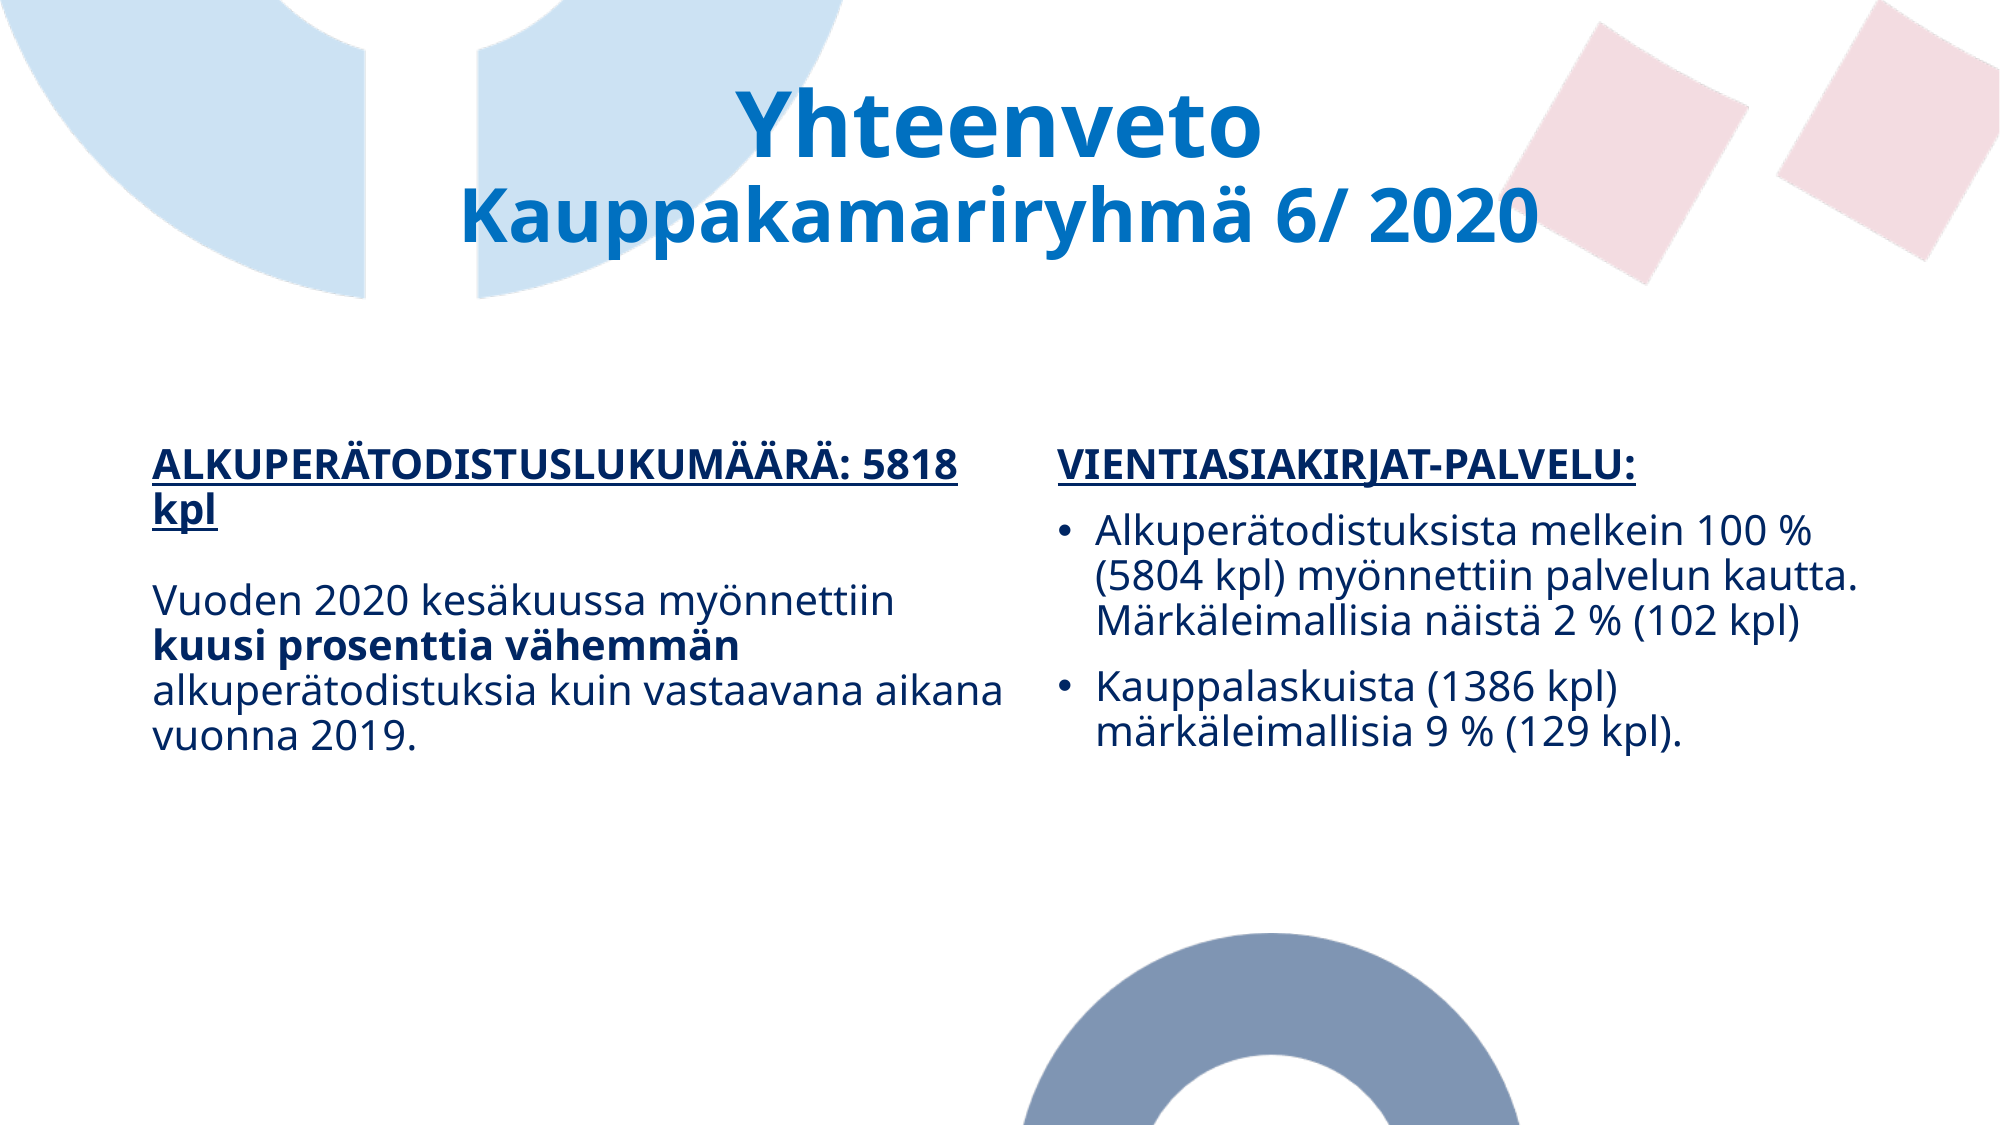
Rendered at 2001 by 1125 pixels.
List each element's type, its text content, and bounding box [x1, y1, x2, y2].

list VIENTIASIAKIRJAT-PALVELU: Alkuperätodistuksista melkein 100 % (5804 kpl) myönnettiin palvelun kautta. Märkäleimallisia näistä 2 % (102 kpl) Kauppalaskuista (1386 kpl) märkäleimallisia 9 % (129 kpl). [1042, 299, 1939, 1014]
picture [1498, 0, 2000, 286]
list ALKUPERÄTODISTUSLUKUMÄÄRÄ: 5818 kpl Vuoden 2020 kesäkuussa myönnettiin kuusi prosenttia vähemmän alkuperätodistuksia kuin vastaavana aikana vuonna 2019. [137, 299, 1034, 1014]
picture [1021, 933, 1522, 1125]
picture [0, 0, 843, 300]
title Yhteenveto Kauppakamariryhmä 6/ 2020 [137, 59, 1863, 278]
